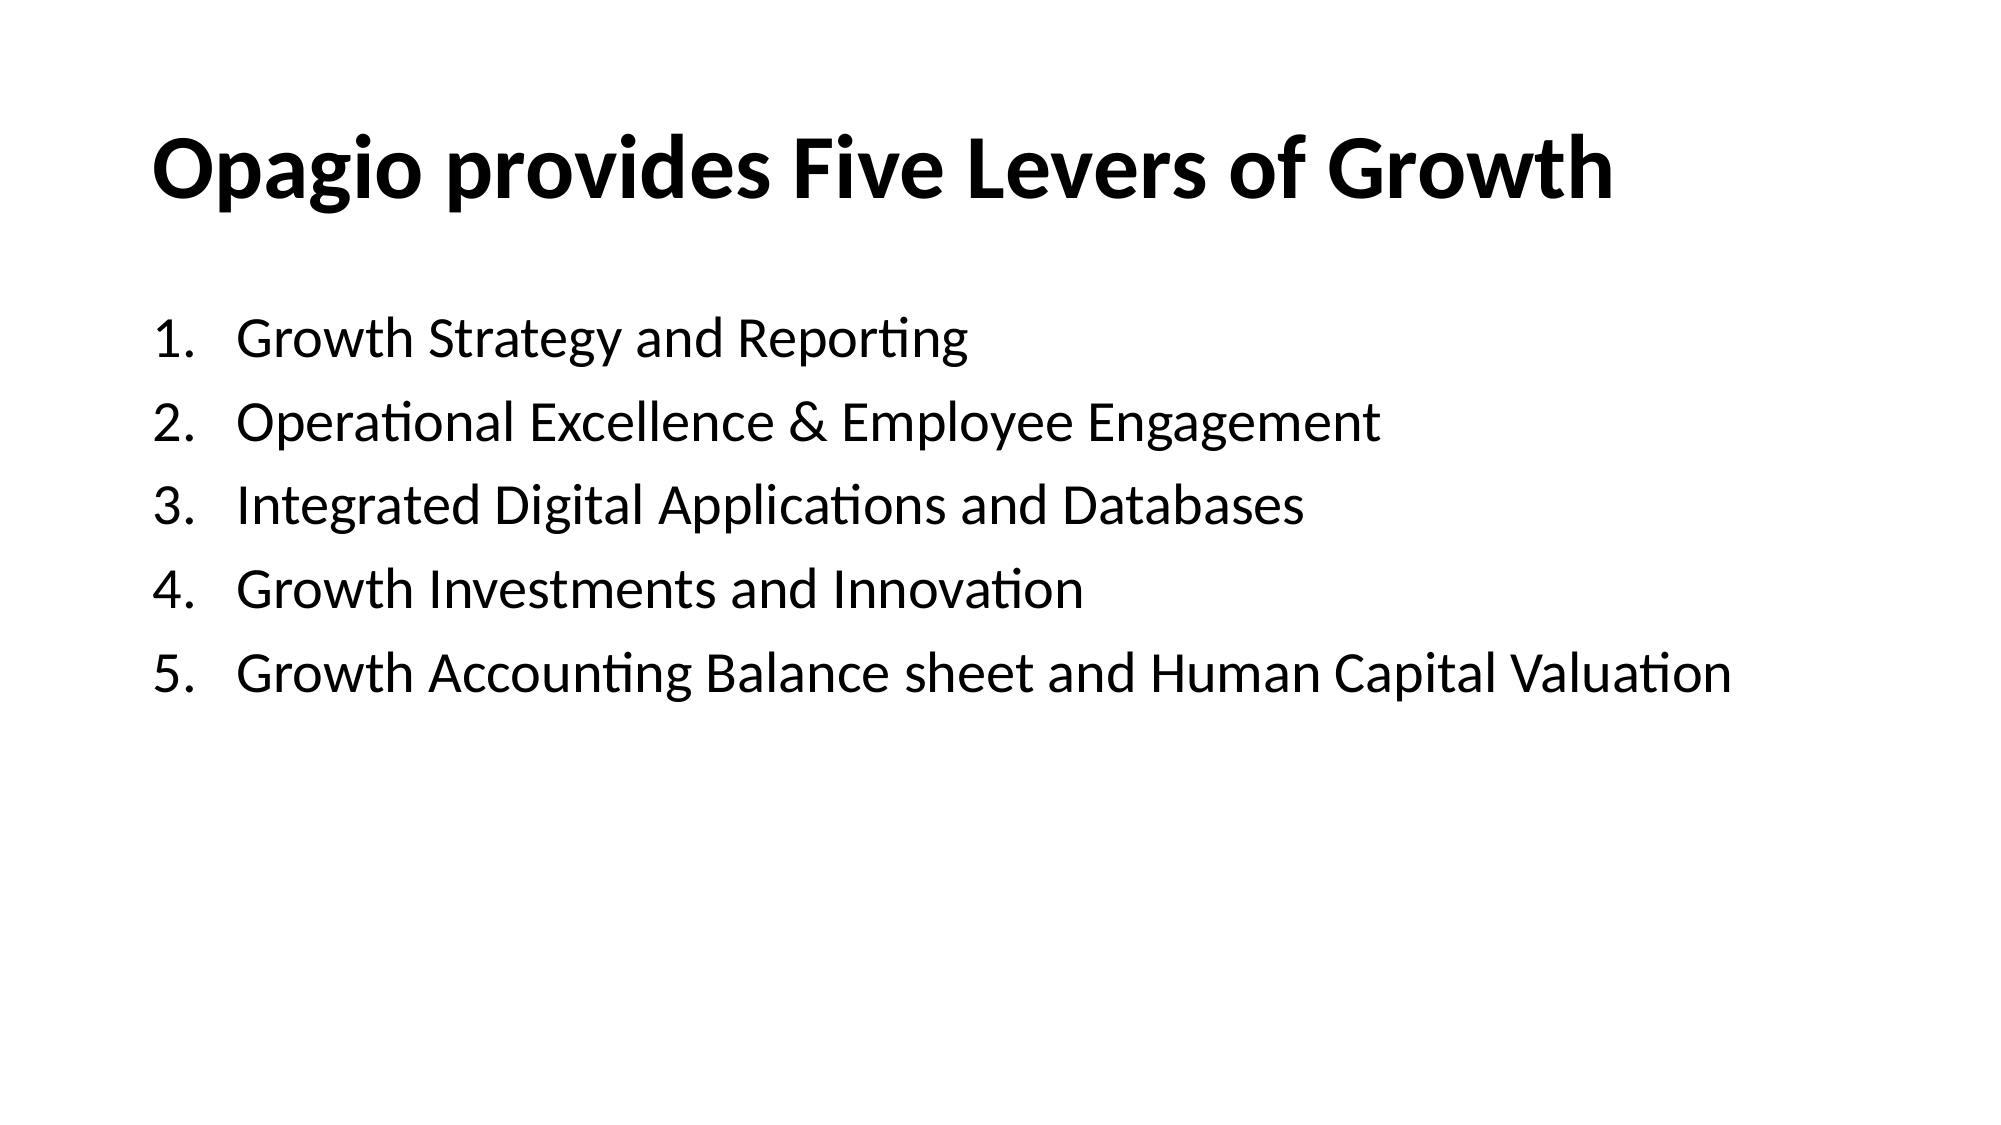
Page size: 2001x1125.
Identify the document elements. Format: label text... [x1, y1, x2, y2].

list Growth Strategy and Reporting Operational Excellence & Employee Engagement Integrated Digital Applications and Databases Growth Investments and Innovation Growth Accounting Balance sheet and Human Capital Valuation [137, 299, 1863, 1014]
title Opagio provides Five Levers of Growth [137, 59, 1863, 278]
